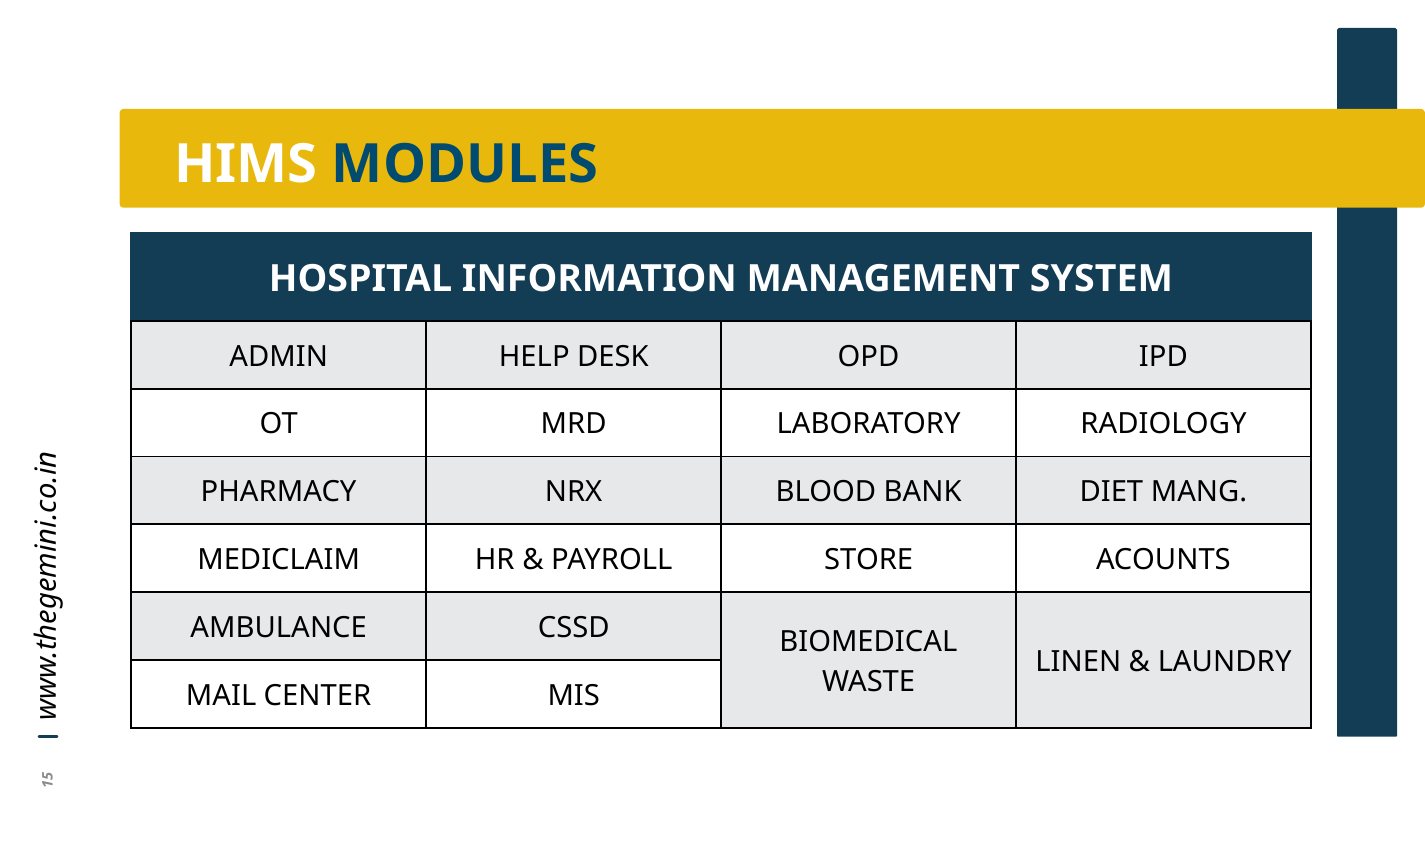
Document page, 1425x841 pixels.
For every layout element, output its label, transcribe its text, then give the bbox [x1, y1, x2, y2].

table_cell STORE [722, 525, 1015, 591]
table_cell HR & PAYROLL [427, 525, 720, 591]
slide_number 15 [39, 752, 57, 809]
table_cell CSSD [427, 593, 720, 659]
table_cell MRD [427, 390, 720, 456]
table_cell RADIOLOGY [1017, 390, 1310, 456]
text_box HIMS MODULES [159, 128, 1425, 182]
table_cell AMBULANCE [132, 593, 425, 659]
table_cell BLOOD BANK [722, 457, 1015, 523]
table_cell MIS [427, 661, 720, 727]
table_cell OT [132, 390, 425, 456]
table_header HOSPITAL INFORMATION MANAGEMENT SYSTEM [132, 234, 1310, 320]
table_cell NRX [427, 457, 720, 523]
table_cell PHARMACY [132, 457, 425, 523]
table_cell DIET MANG. [1017, 457, 1310, 523]
table_cell MAIL CENTER [132, 661, 425, 727]
table_cell LABORATORY [722, 390, 1015, 456]
table_cell LINEN & LAUNDRY [1017, 593, 1310, 727]
table_cell IPD [1017, 322, 1310, 388]
table_cell HELP DESK [427, 322, 720, 388]
table_cell ADMIN [132, 322, 425, 388]
table_cell OPD [722, 322, 1015, 388]
footer www.thegemini.co.in [26, 101, 62, 721]
table_cell BIOMEDICAL WASTE [722, 593, 1015, 727]
table_cell MEDICLAIM [132, 525, 425, 591]
table_cell ACOUNTS [1017, 525, 1310, 591]
